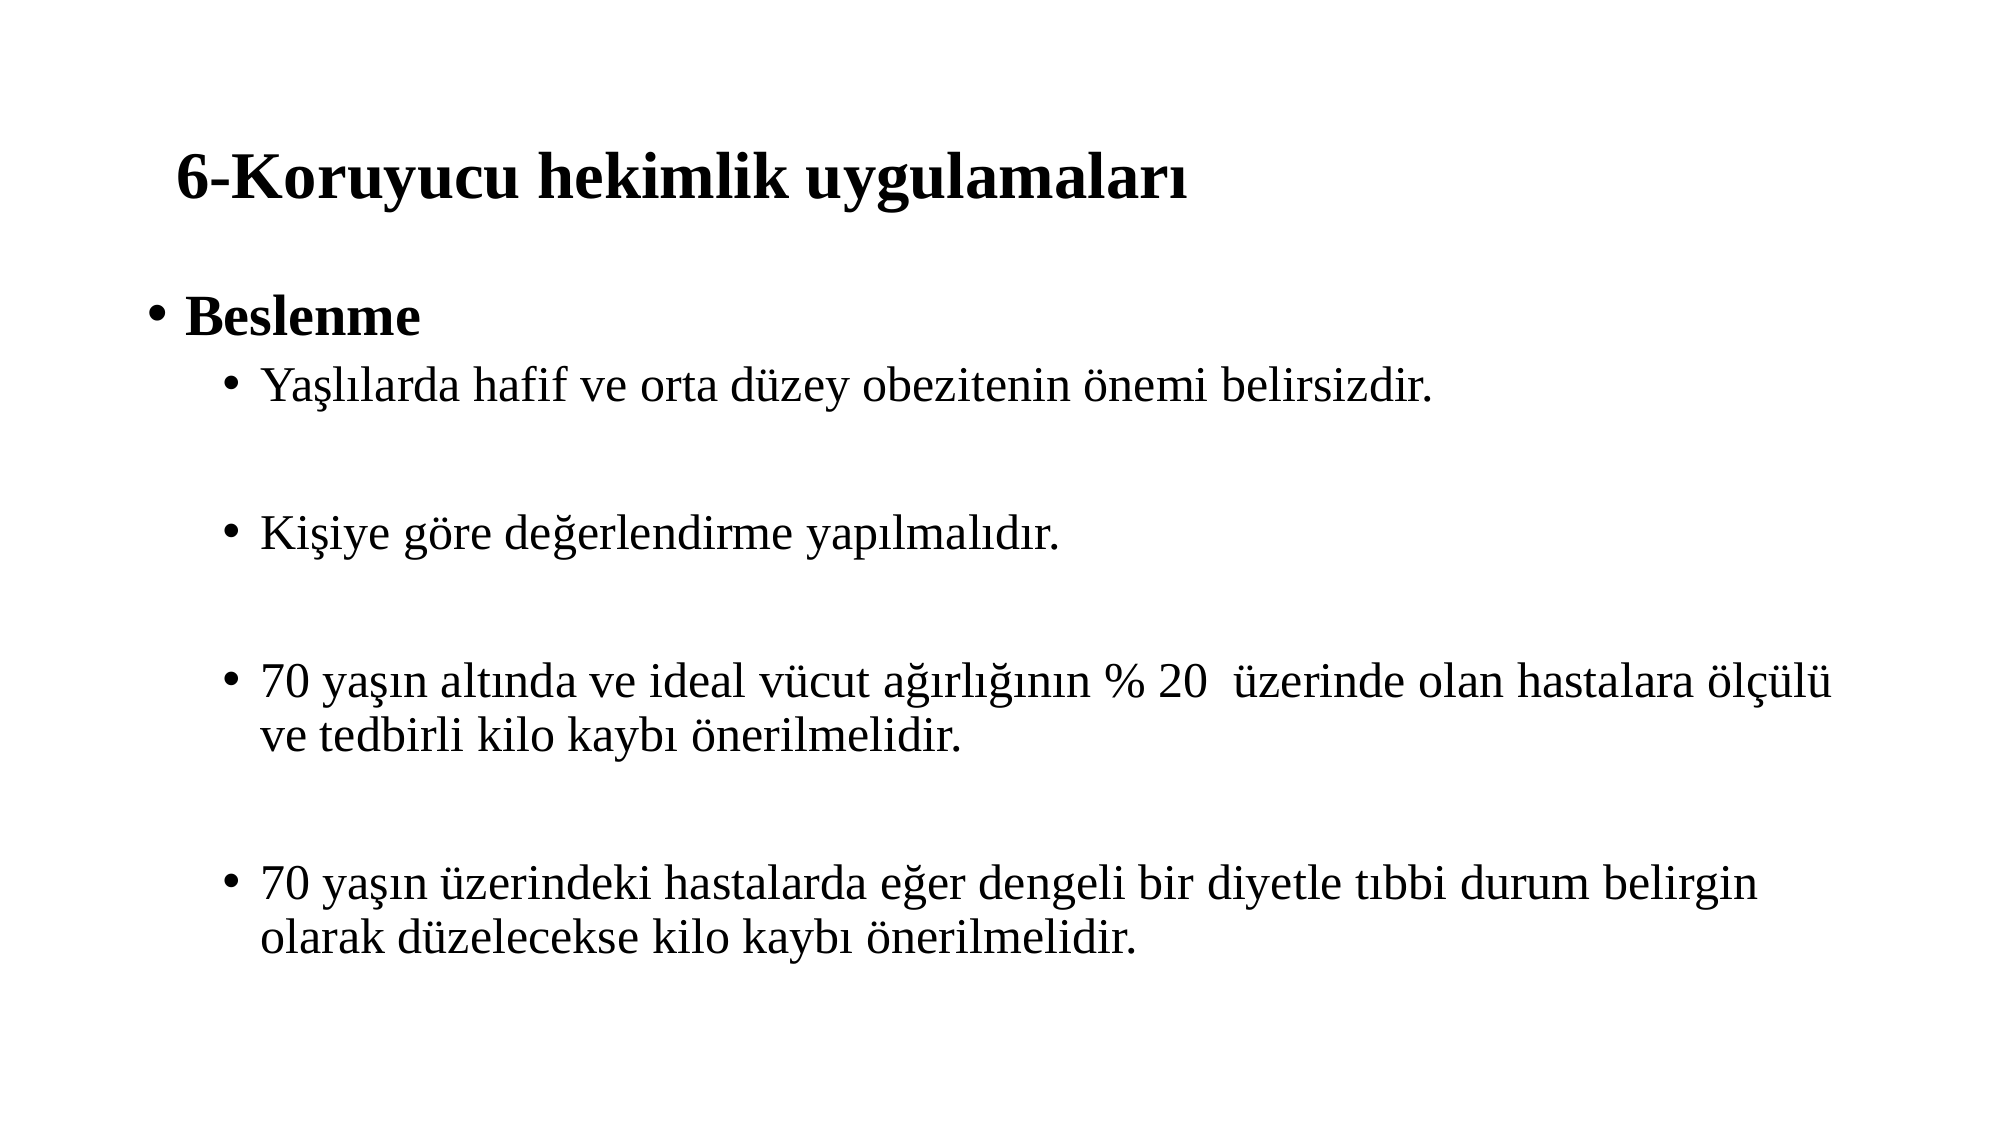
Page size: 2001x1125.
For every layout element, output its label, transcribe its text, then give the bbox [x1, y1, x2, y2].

title 6-Koruyucu hekimlik uygulamaları [137, 59, 1863, 278]
list Beslenme Yaşlılarda hafif ve orta düzey obezitenin önemi belirsizdir. Kişiye göre değerlendirme yapılmalıdır. 70 yaşın altında ve ideal vücut ağırlığının % 20 üzerinde olan hastalara ölçülü ve tedbirli kilo kaybı önerilmelidir. 70 yaşın üzerindeki hastalarda eğer dengeli bir diyetle tıbbi durum belirgin olarak düzelecekse kilo kaybı önerilmelidir. [132, 277, 1858, 992]
